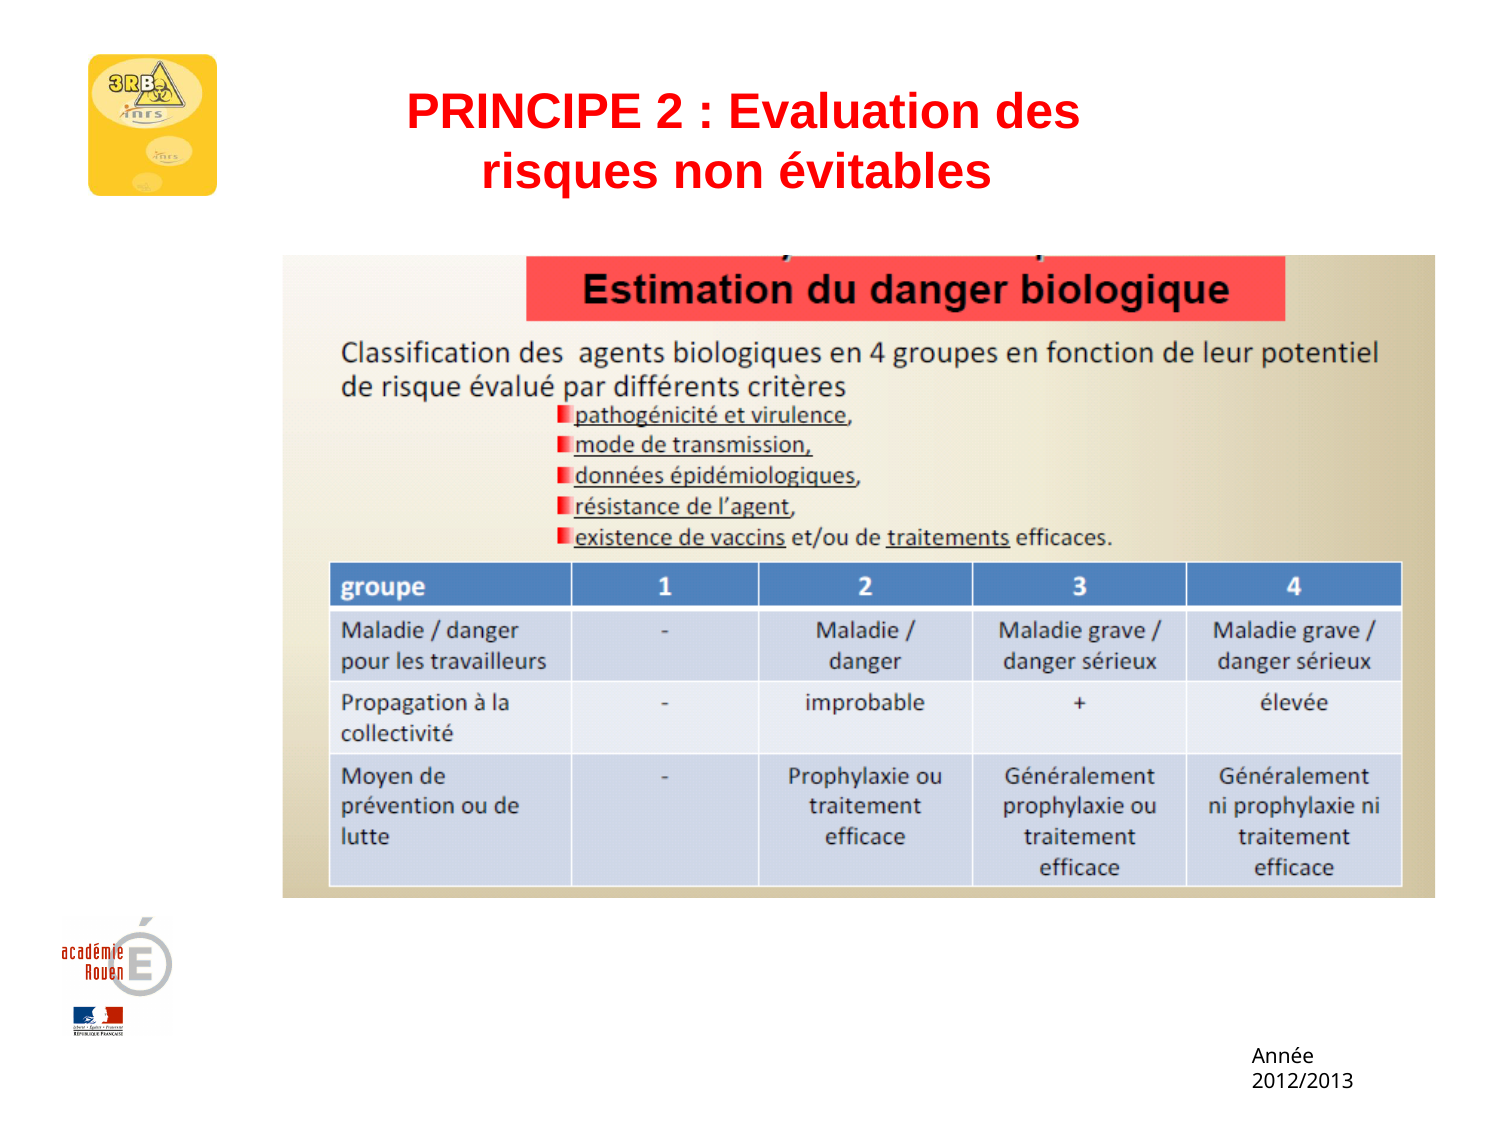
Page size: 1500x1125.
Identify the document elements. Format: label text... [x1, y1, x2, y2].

picture [61, 916, 173, 1036]
picture [280, 255, 1436, 898]
picture [88, 54, 217, 196]
text_box PRINCIPE 2 : Evaluation des risques non évitables [336, 71, 1152, 207]
text_box Année 2012/2013 [1237, 1034, 1400, 1101]
